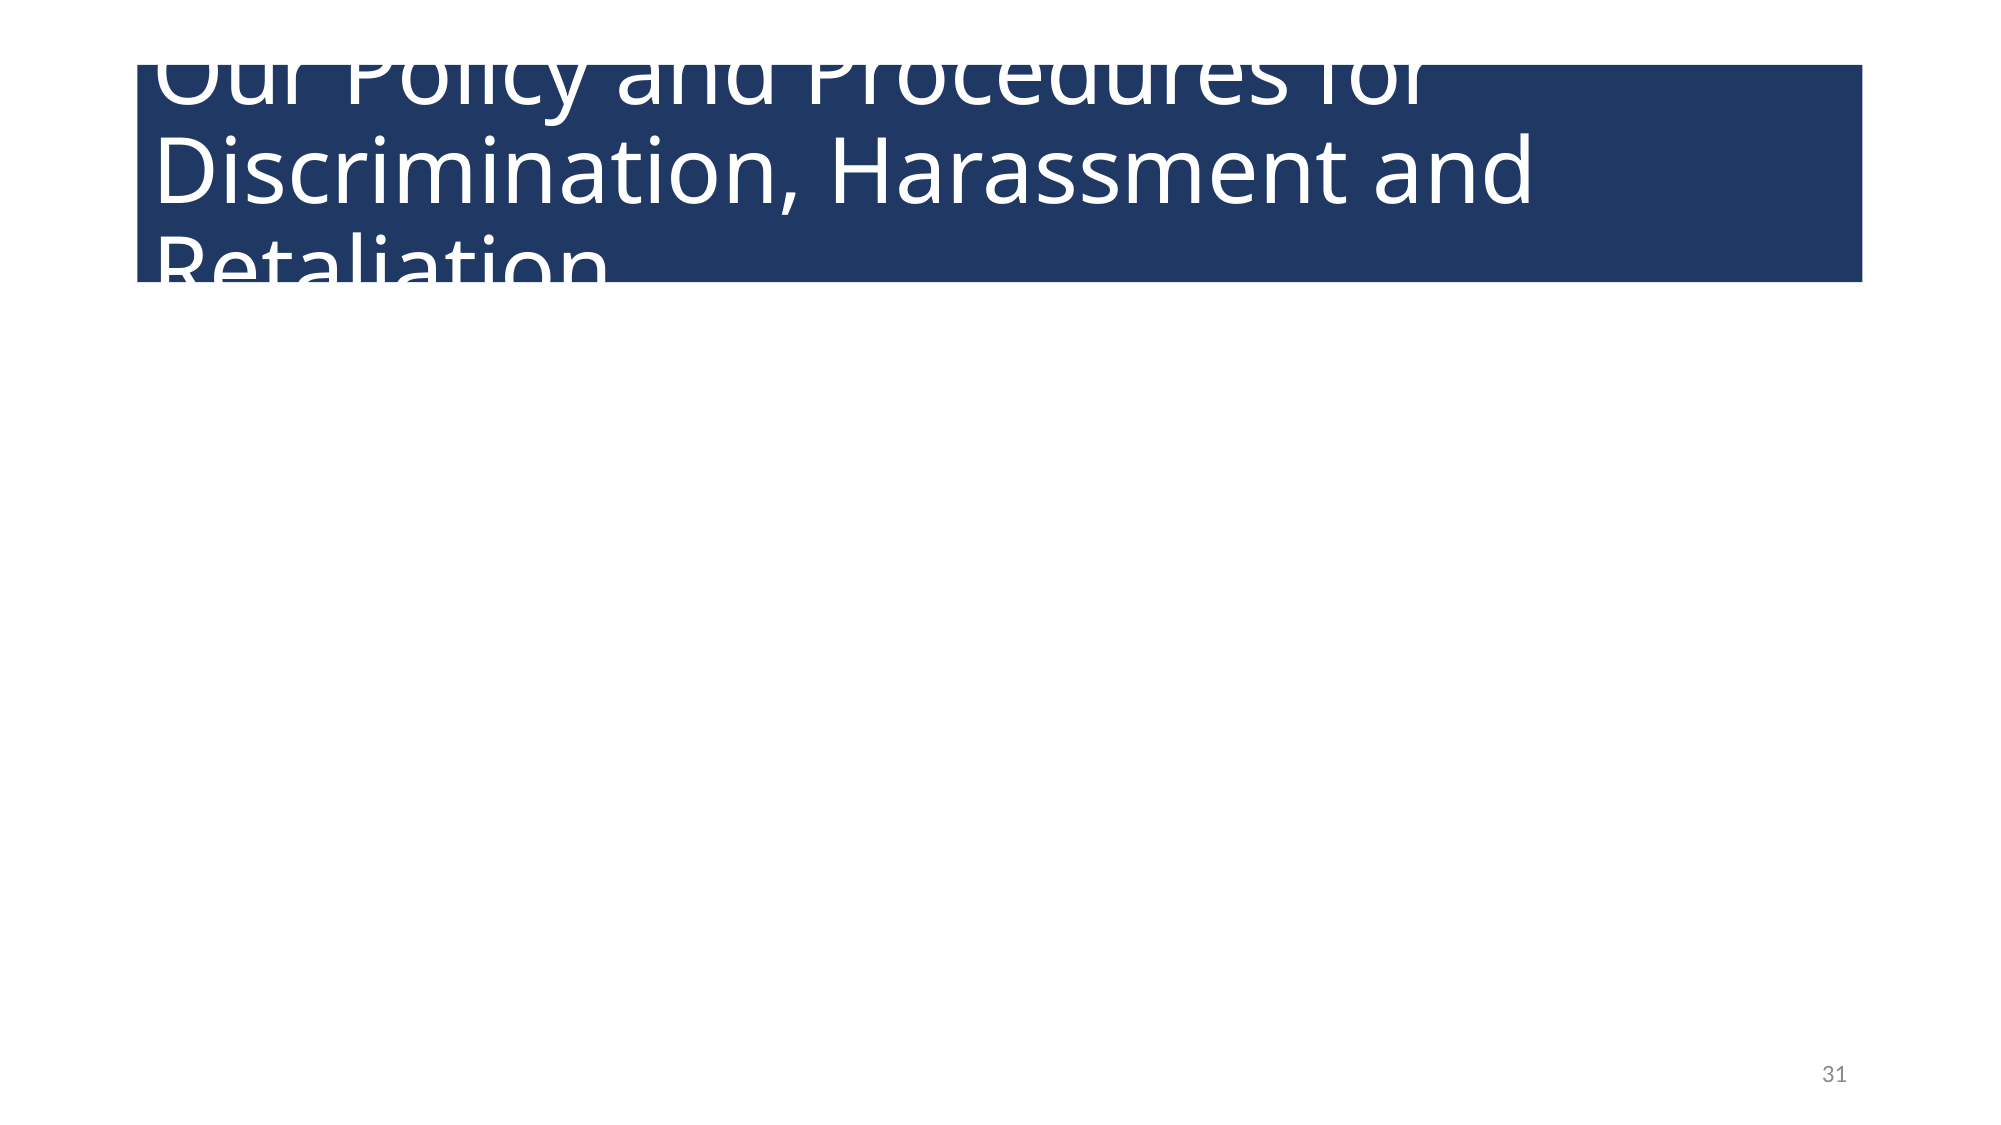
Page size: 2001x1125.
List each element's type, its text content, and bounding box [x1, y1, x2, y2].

slide_number 31 [1412, 1042, 1863, 1103]
title Our Policy and Procedures for Discrimination, Harassment and Retaliation [137, 64, 1863, 283]
